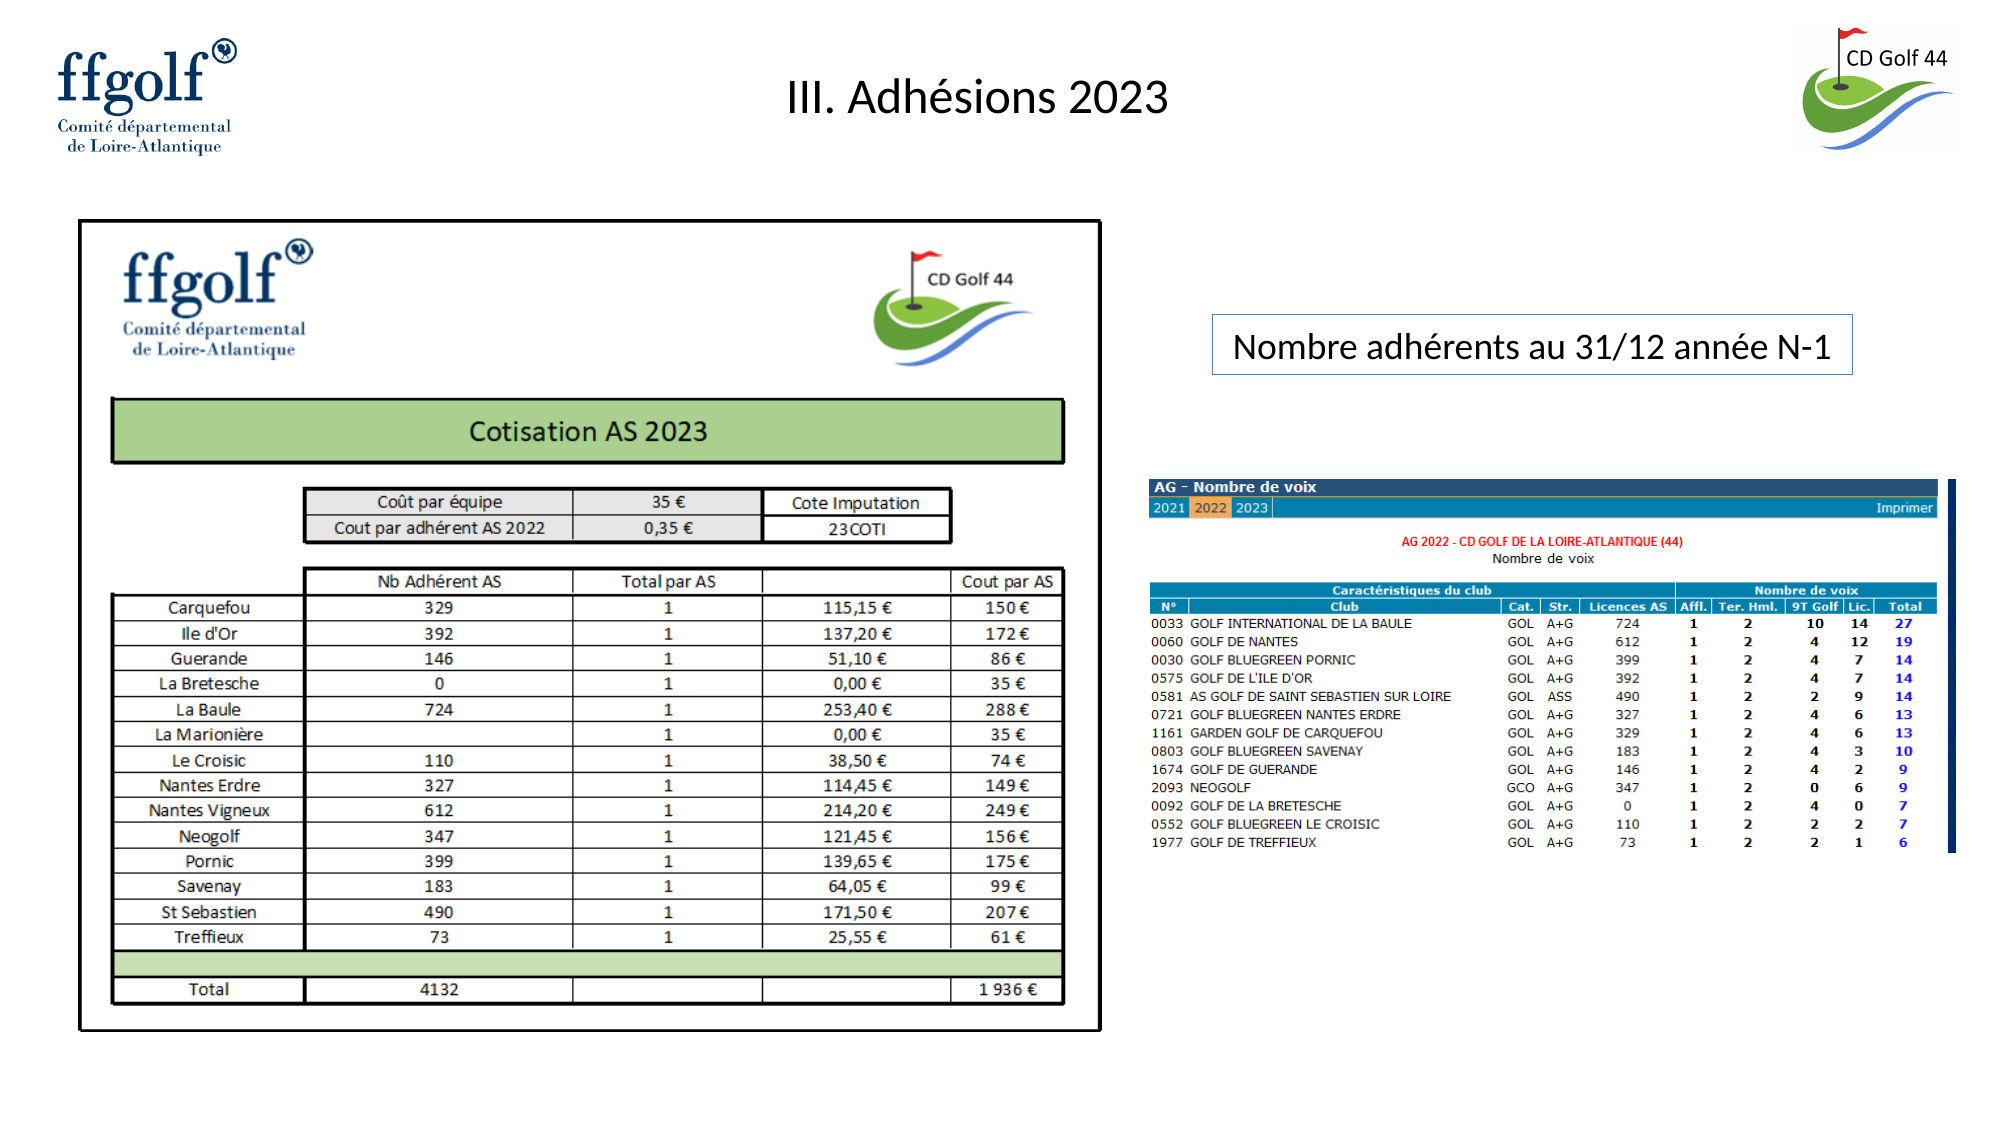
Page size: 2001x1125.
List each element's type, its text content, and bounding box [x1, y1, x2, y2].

picture [57, 37, 237, 156]
picture [1148, 479, 1956, 853]
picture [1791, 20, 1961, 156]
picture [78, 219, 1102, 1033]
text_box Nombre adhérents au 31/12 année N-1 [1212, 314, 1853, 375]
title III. Adhésions 2023 [241, 45, 1786, 142]
